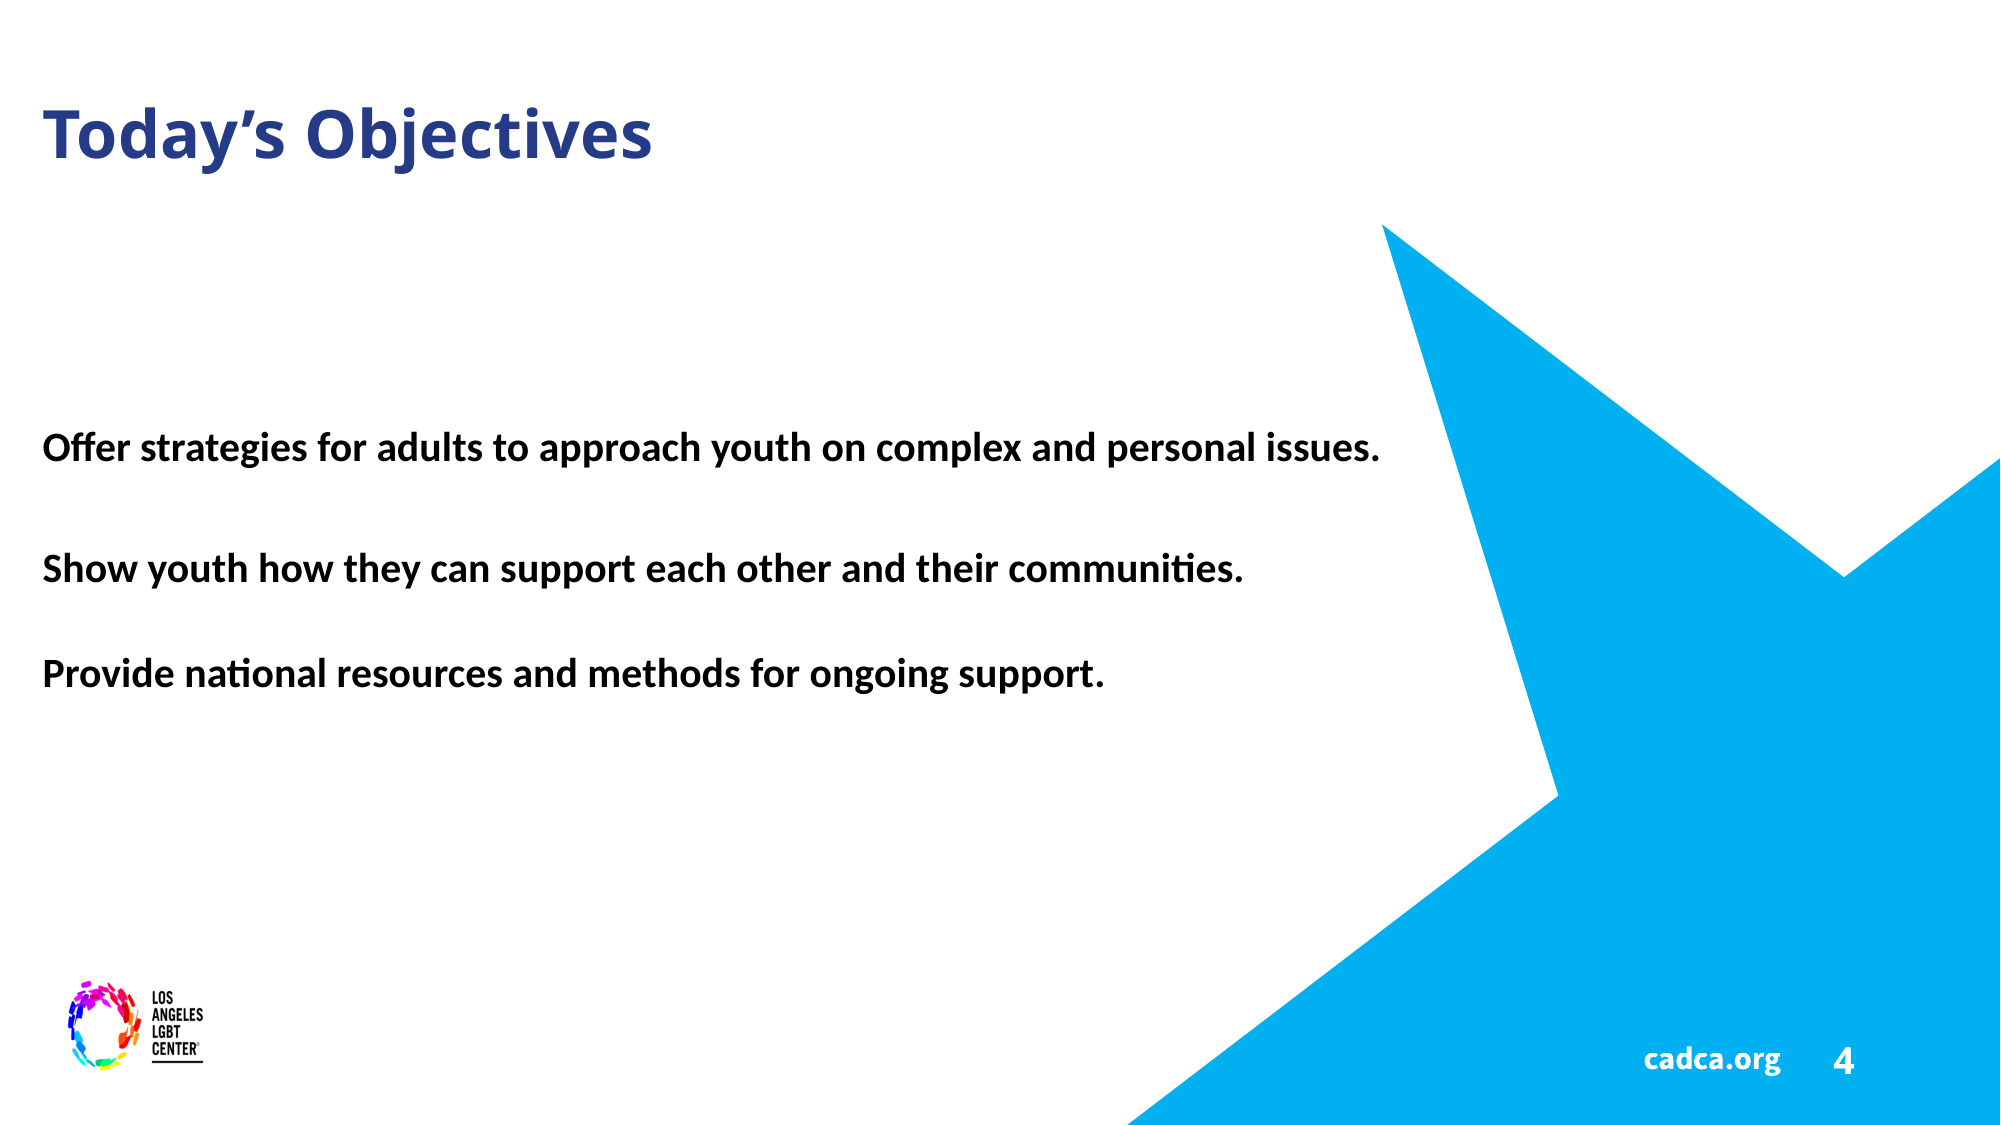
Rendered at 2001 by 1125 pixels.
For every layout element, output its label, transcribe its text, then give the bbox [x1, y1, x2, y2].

list Show youth how they can support each other and their communities. [27, 508, 1443, 638]
picture [57, 976, 220, 1077]
text_box [1676, 1046, 1692, 1070]
text_box [1644, 1053, 1674, 1070]
title Today’s Objectives [27, 8, 1839, 266]
text_box [1764, 1053, 1781, 1077]
text_box Offer strategies for adults to approach youth on complex and personal issues. [27, 408, 1520, 477]
text_box [1734, 1053, 1751, 1070]
text_box [1753, 1053, 1765, 1069]
text_box [1694, 1053, 1708, 1070]
text_box 4 [1797, 1029, 1892, 1096]
text_box [1125, 221, 2000, 1125]
text_box [1726, 1063, 1733, 1070]
text_box Provide national resources and methods for ongoing support. [27, 635, 1242, 704]
text_box [1709, 1053, 1723, 1070]
